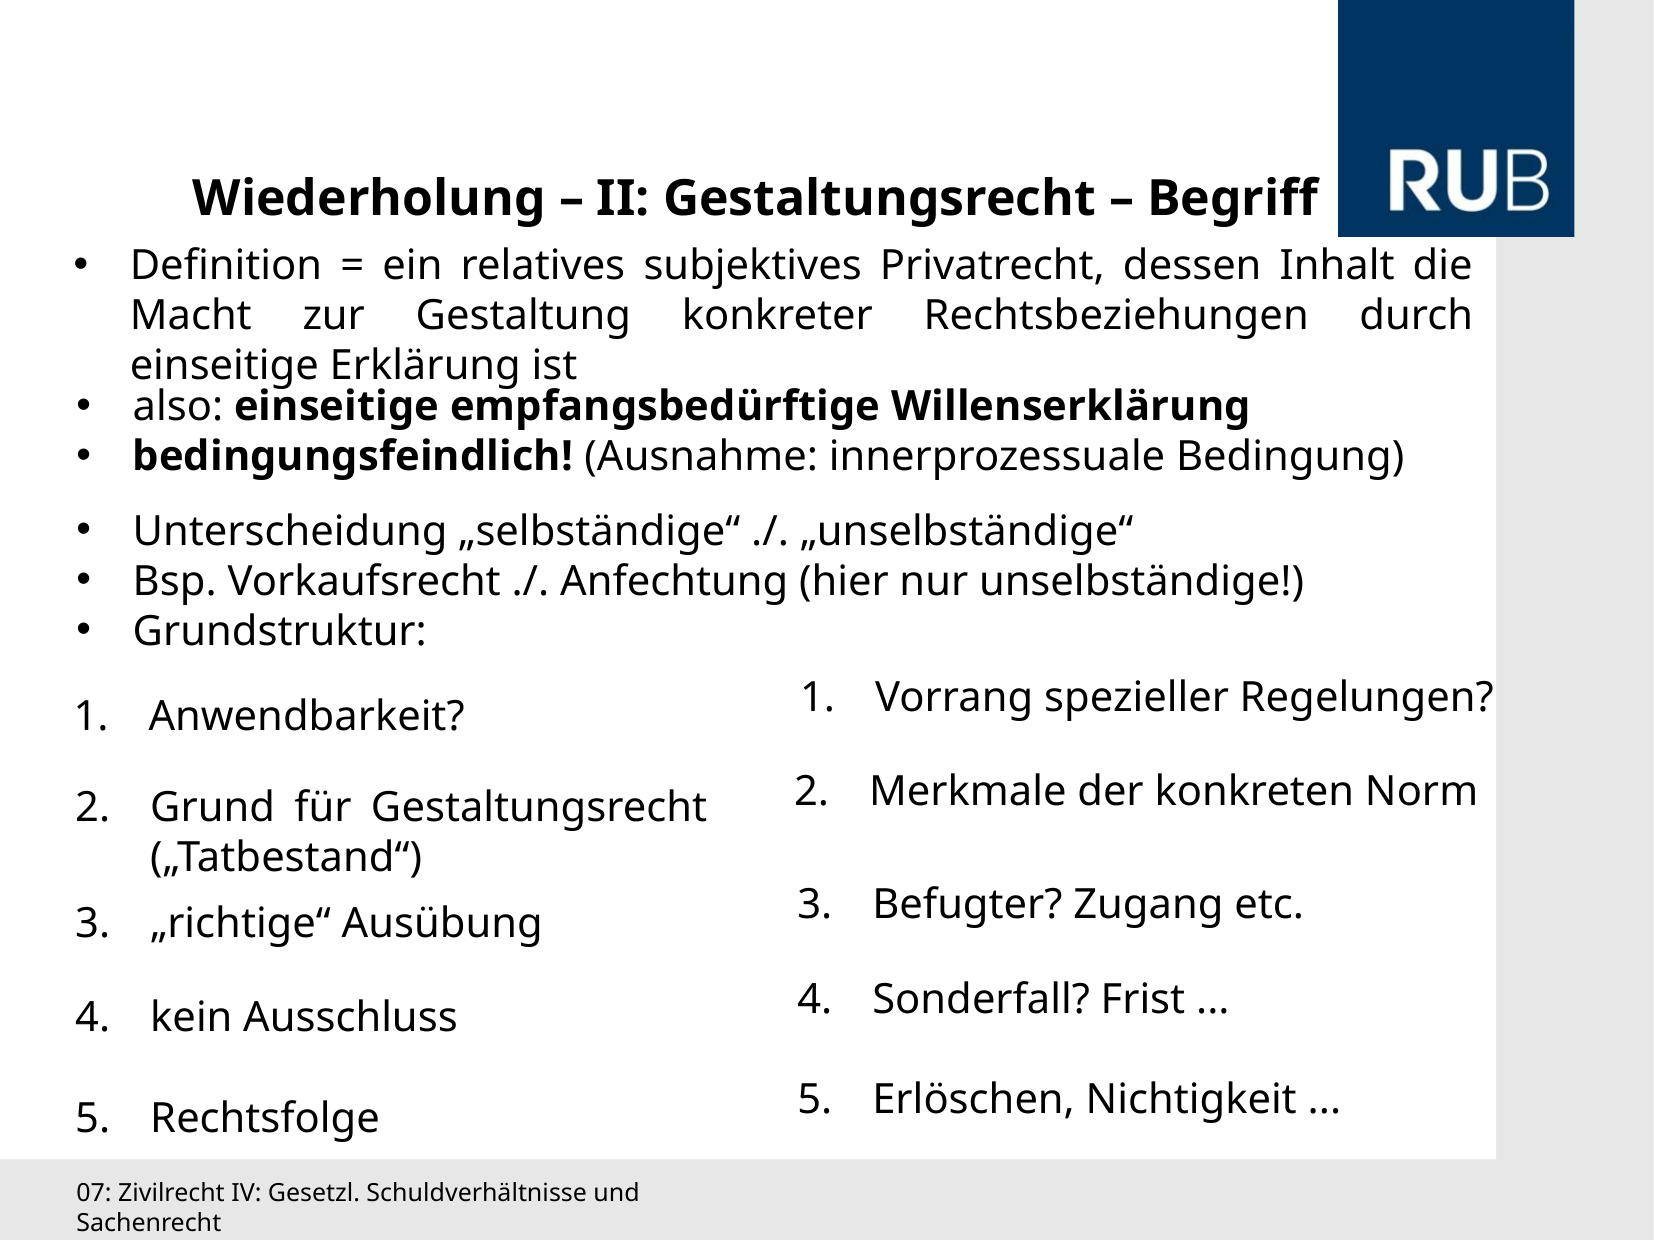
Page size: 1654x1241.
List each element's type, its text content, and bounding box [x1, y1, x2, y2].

text_box Wiederholung – II: Gestaltungsrecht – Begriff [0, 157, 1512, 233]
text_box „richtige“ Ausübung [60, 888, 1596, 954]
text_box also: einseitige empfangsbedürftige Willenserklärung bedingungsfeindlich! (Ausnahme: innerprozessuale Bedingung) [61, 371, 1598, 487]
text_box Befugter? Zugang etc. [782, 869, 1654, 935]
text_box Merkmale der konkreten Norm [779, 756, 1523, 822]
picture [1338, 0, 1575, 237]
text_box kein Ausschluss [60, 982, 1596, 1048]
text_box Sonderfall? Frist ... [782, 964, 1654, 1029]
text_box 07: Zivilrecht IV: Gesetzl. Schuldverhältnisse und Sachenrecht [61, 1169, 765, 1241]
text_box Vorrang spezieller Regelungen? [785, 662, 1654, 728]
text_box Grund für Gestaltungsrecht („Tatbestand“) [60, 772, 723, 887]
text_box Erlöschen, Nichtigkeit ... [782, 1064, 1654, 1130]
text_box Rechtsfolge [60, 1083, 1596, 1149]
text_box Anwendbarkeit? [58, 681, 1595, 747]
text_box Definition = ein relatives subjektives Privatrecht, dessen Inhalt die Macht zur Gestaltung konkreter Rechtsbeziehungen durch einseitige Erklärung ist [58, 230, 1489, 396]
text_box Unterscheidung „selbständige“ ./. „unselbständige“ Bsp. Vorkaufsrecht ./. Anfechtung (hier nur unselbständige!) Grundstruktur: [61, 496, 1598, 661]
